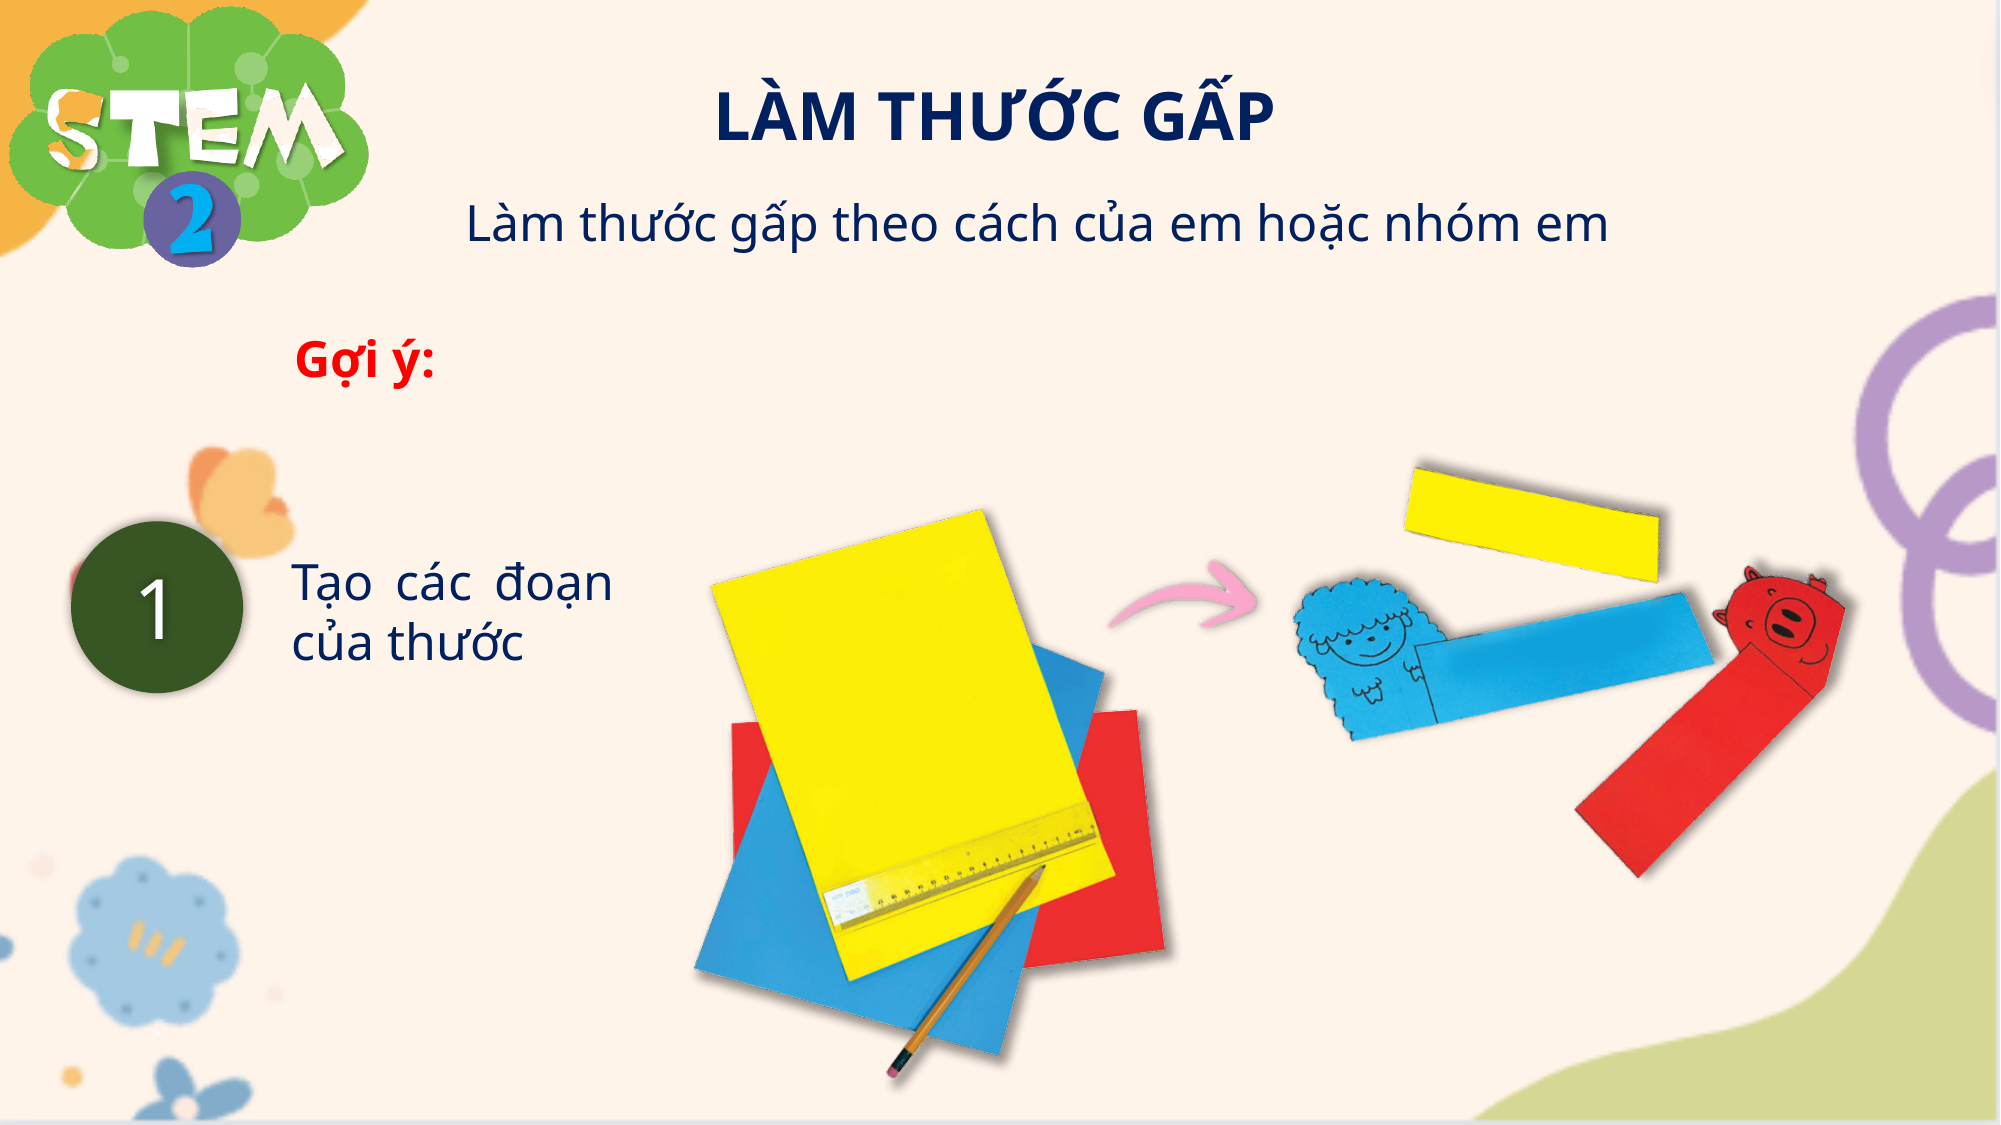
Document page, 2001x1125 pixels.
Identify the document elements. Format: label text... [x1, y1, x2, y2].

text_box Làm thước gấp theo cách của em hoặc nhóm em [418, 191, 1658, 252]
text_box LÀM THƯỚC GẤP [483, 66, 1509, 161]
picture [0, 0, 2001, 1125]
text_box Gợi ý: [267, 327, 463, 388]
text_box Tạo các đoạn của thước [291, 550, 615, 671]
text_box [70, 521, 244, 694]
